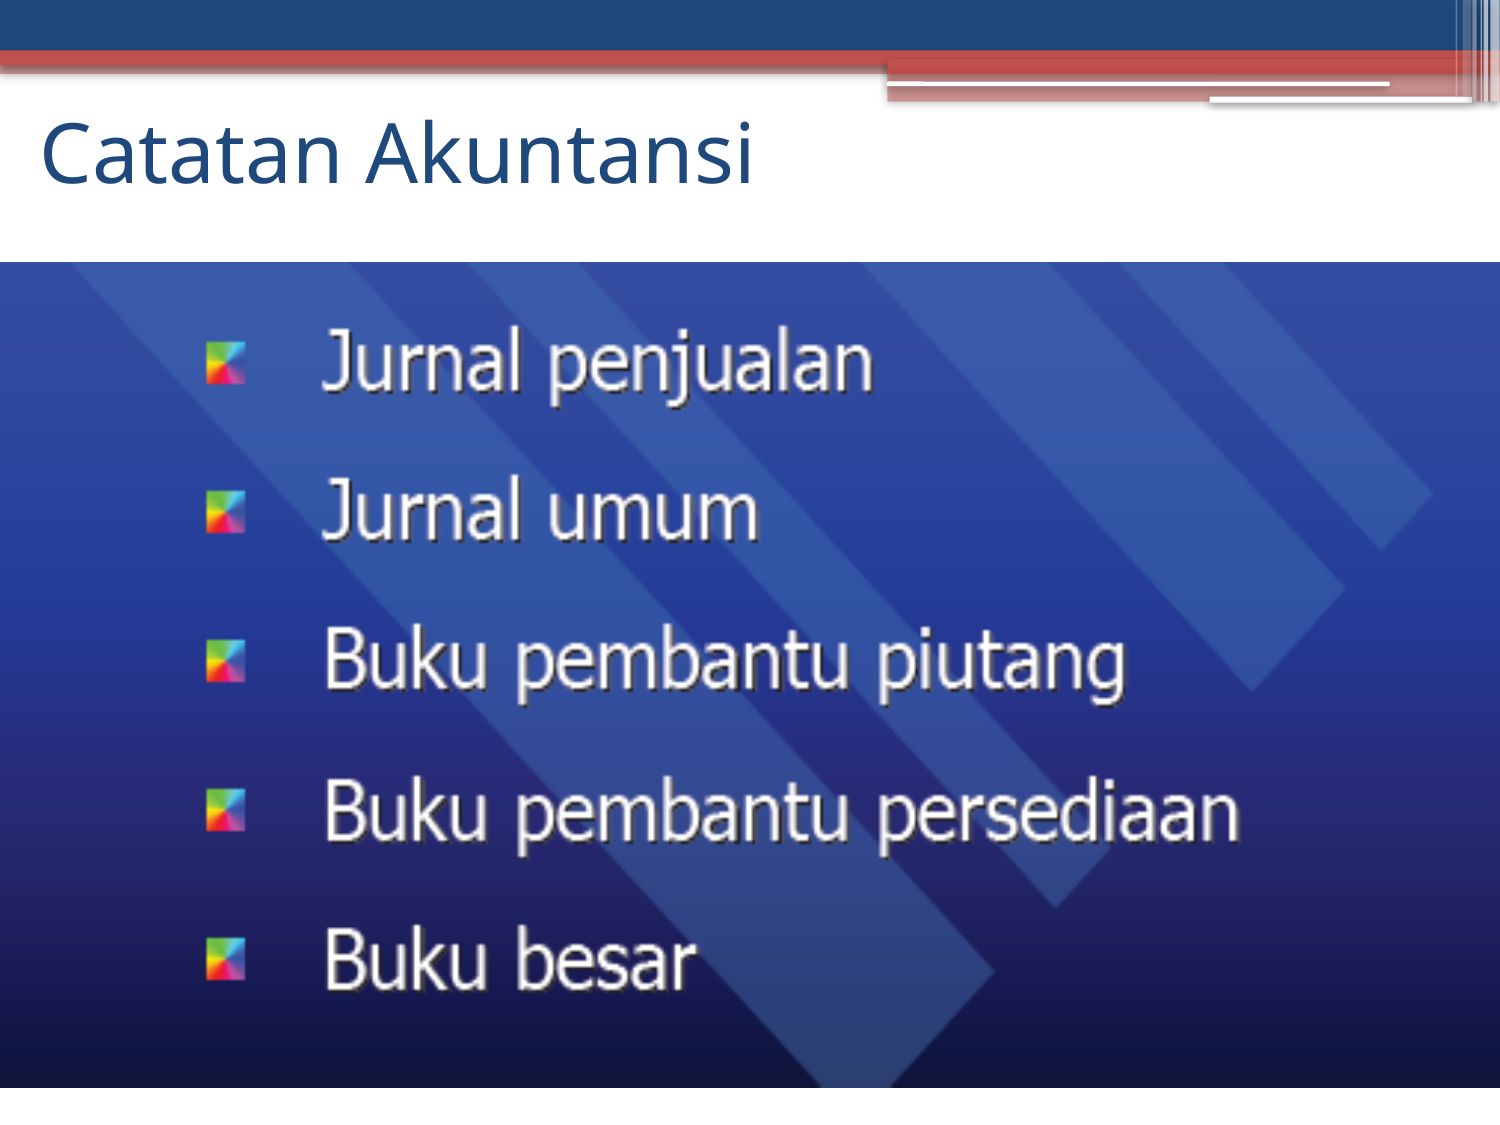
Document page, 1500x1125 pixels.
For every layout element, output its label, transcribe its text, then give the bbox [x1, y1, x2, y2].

picture [0, 262, 1500, 1088]
title Catatan Akuntansi [24, 62, 1375, 238]
